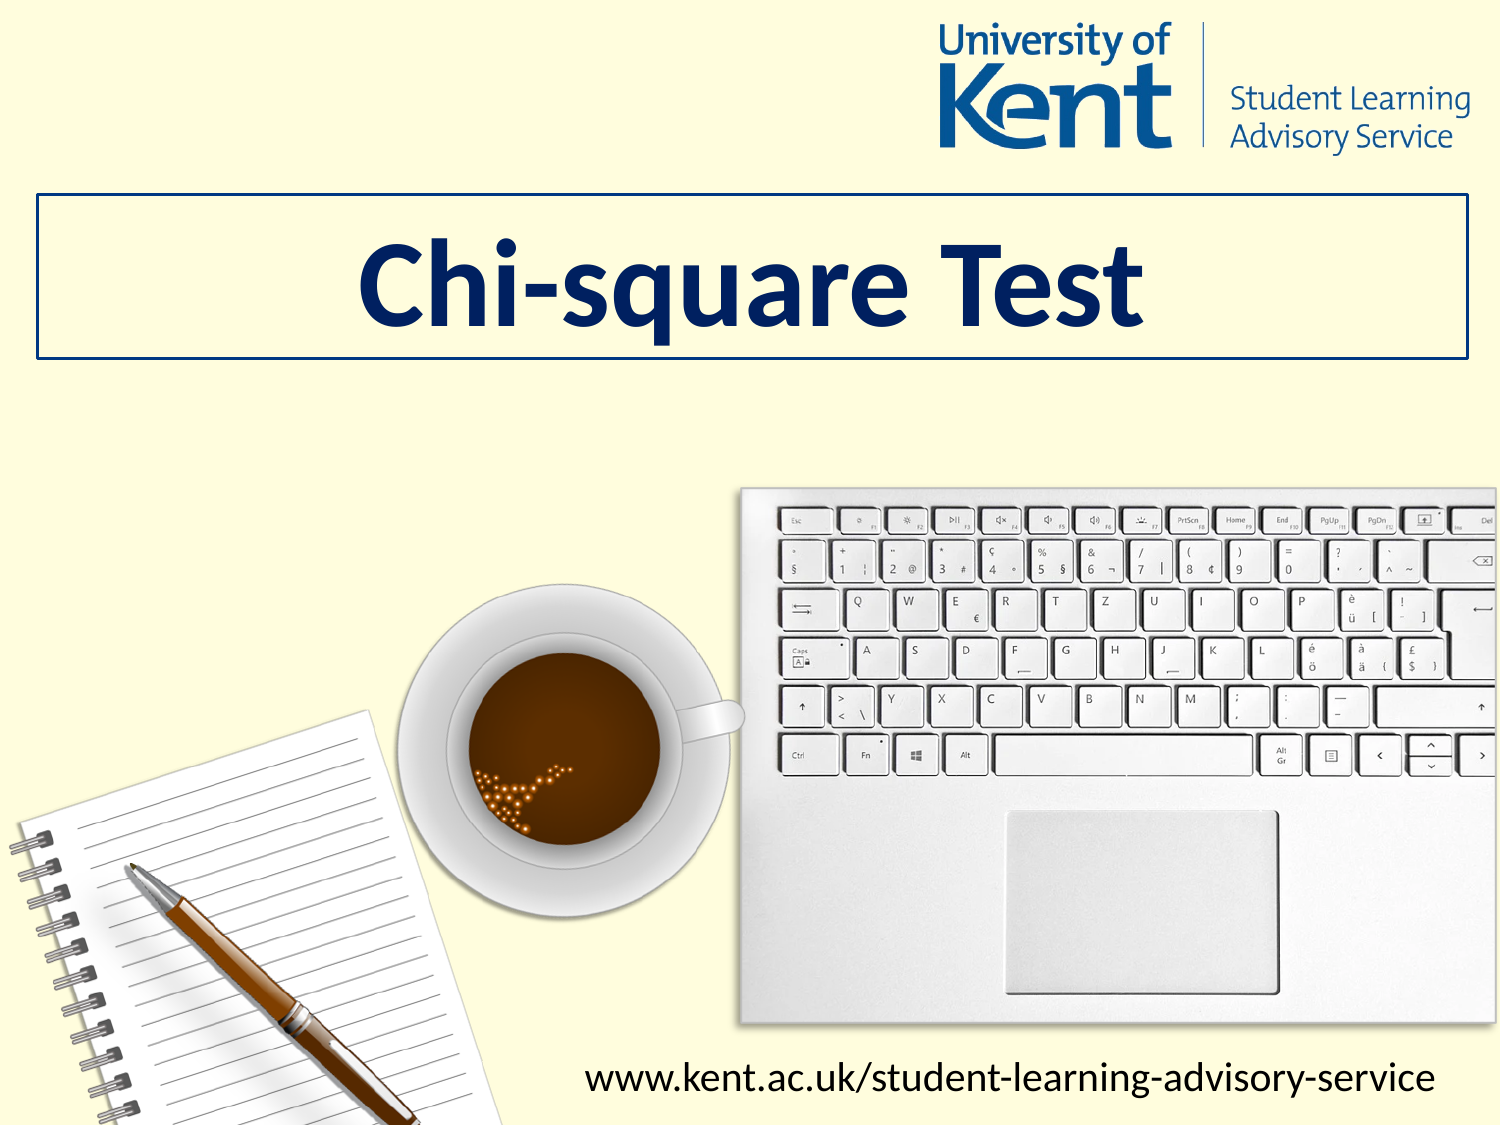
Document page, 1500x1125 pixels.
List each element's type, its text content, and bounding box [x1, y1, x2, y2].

text_box Chi-square Test [37, 194, 1468, 359]
picture [0, 483, 1500, 1125]
picture [912, 0, 1500, 178]
